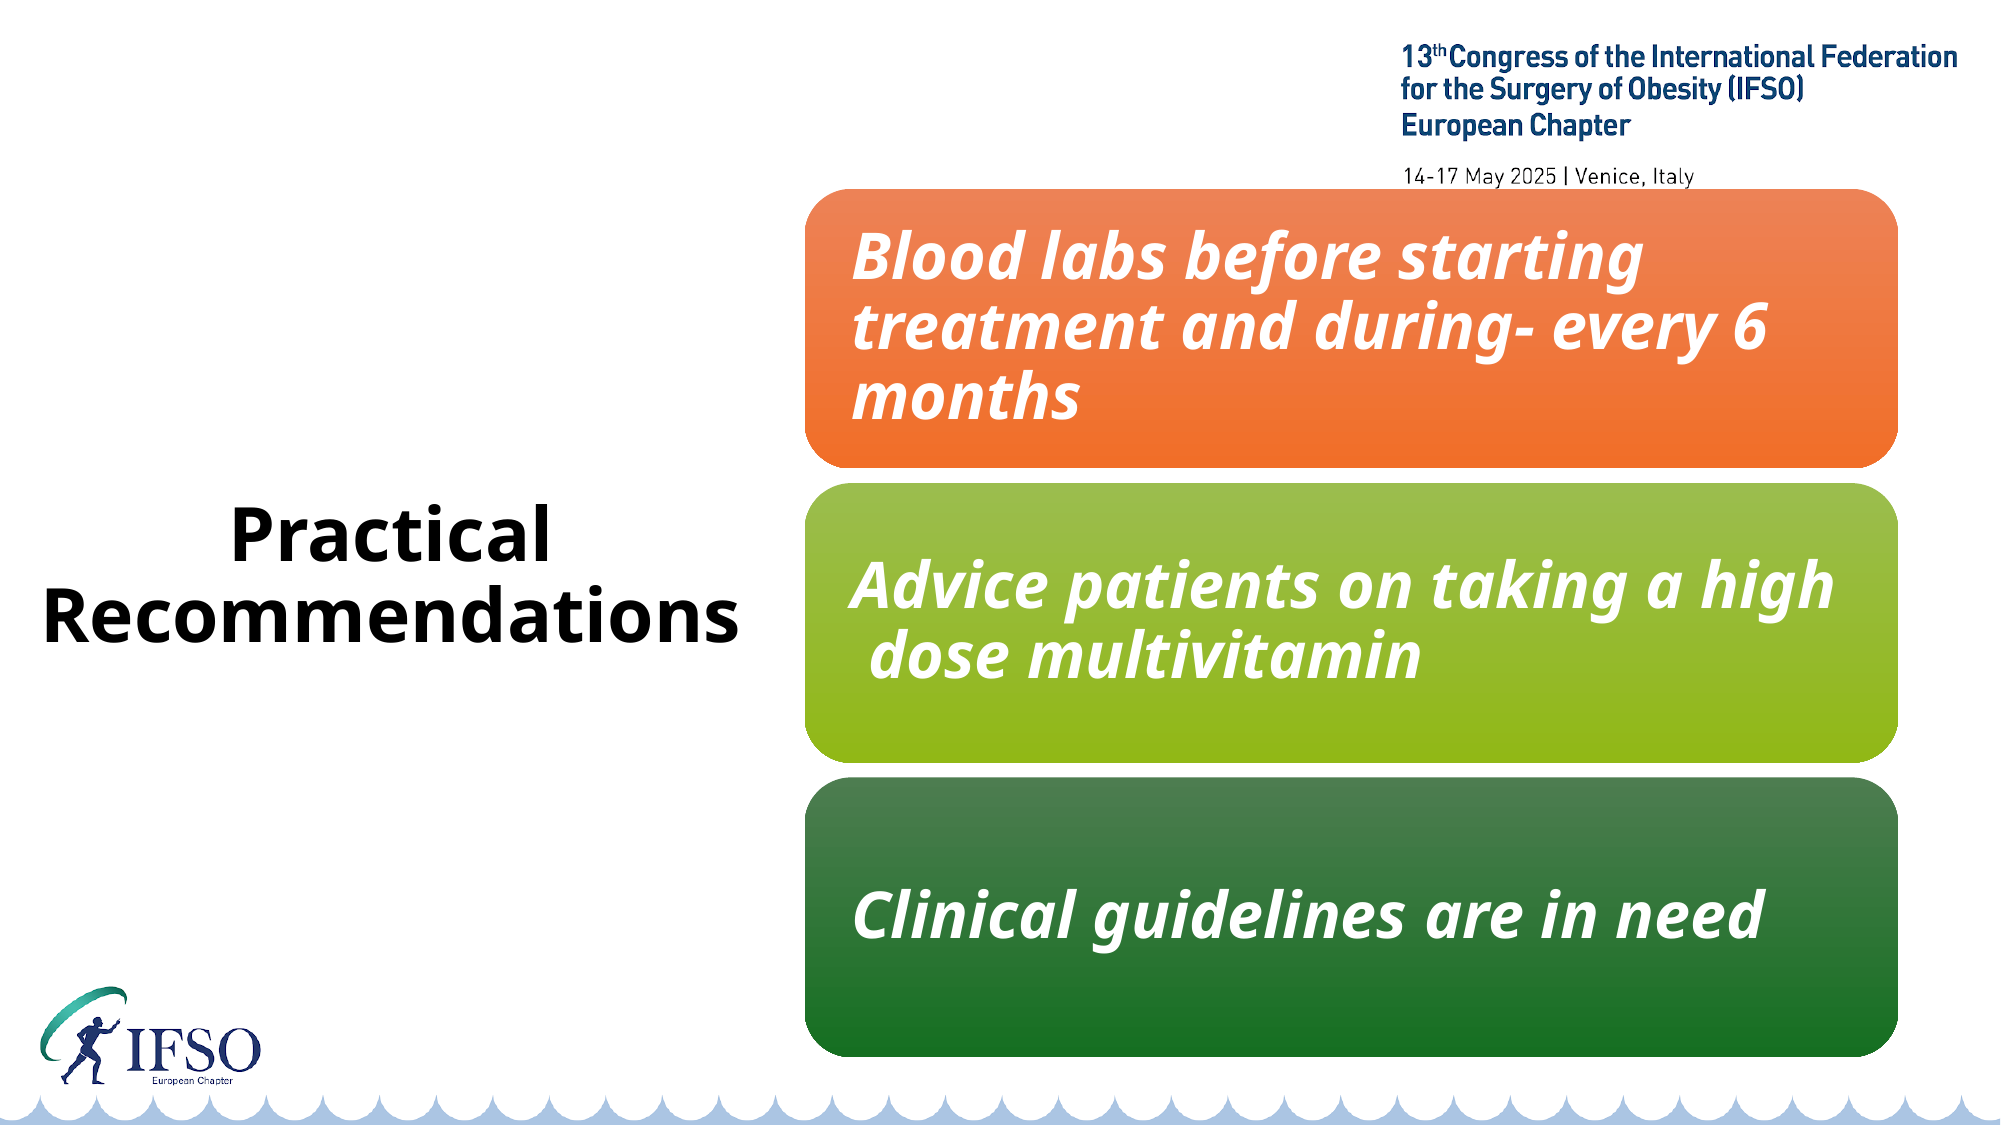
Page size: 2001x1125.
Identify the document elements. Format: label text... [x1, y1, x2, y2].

picture [0, 0, 2001, 1125]
list Practical Recommendations [0, 208, 757, 917]
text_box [804, 175, 1899, 1071]
